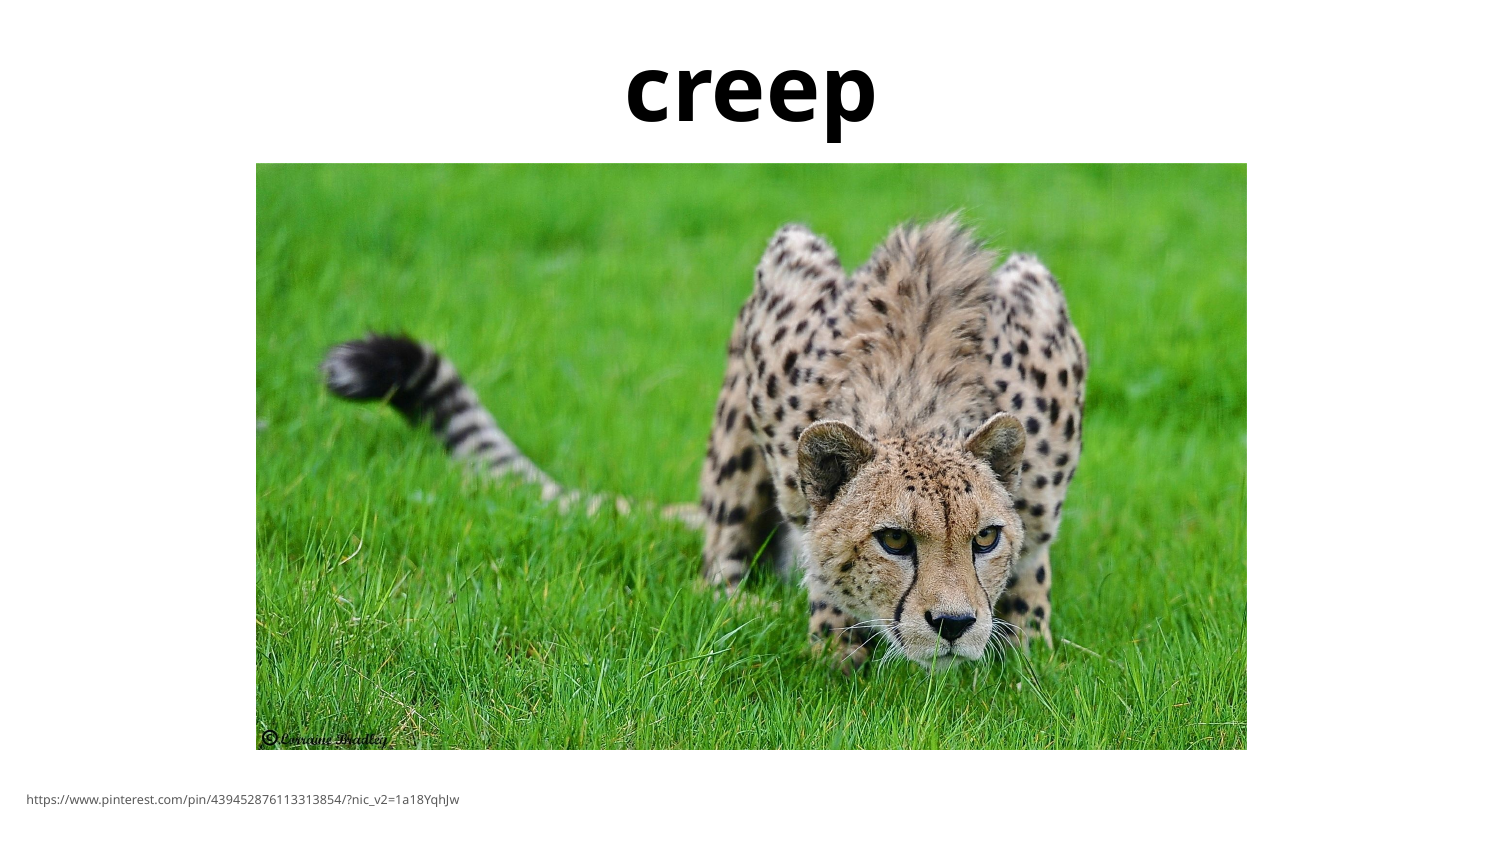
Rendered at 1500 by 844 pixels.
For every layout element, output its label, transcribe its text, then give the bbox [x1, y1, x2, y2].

picture [256, 162, 1247, 751]
text_box creep [68, 32, 1435, 139]
list https://www.pinterest.com/pin/439452876113313854/?nic_v2=1a18YqhJw [11, 774, 1449, 819]
